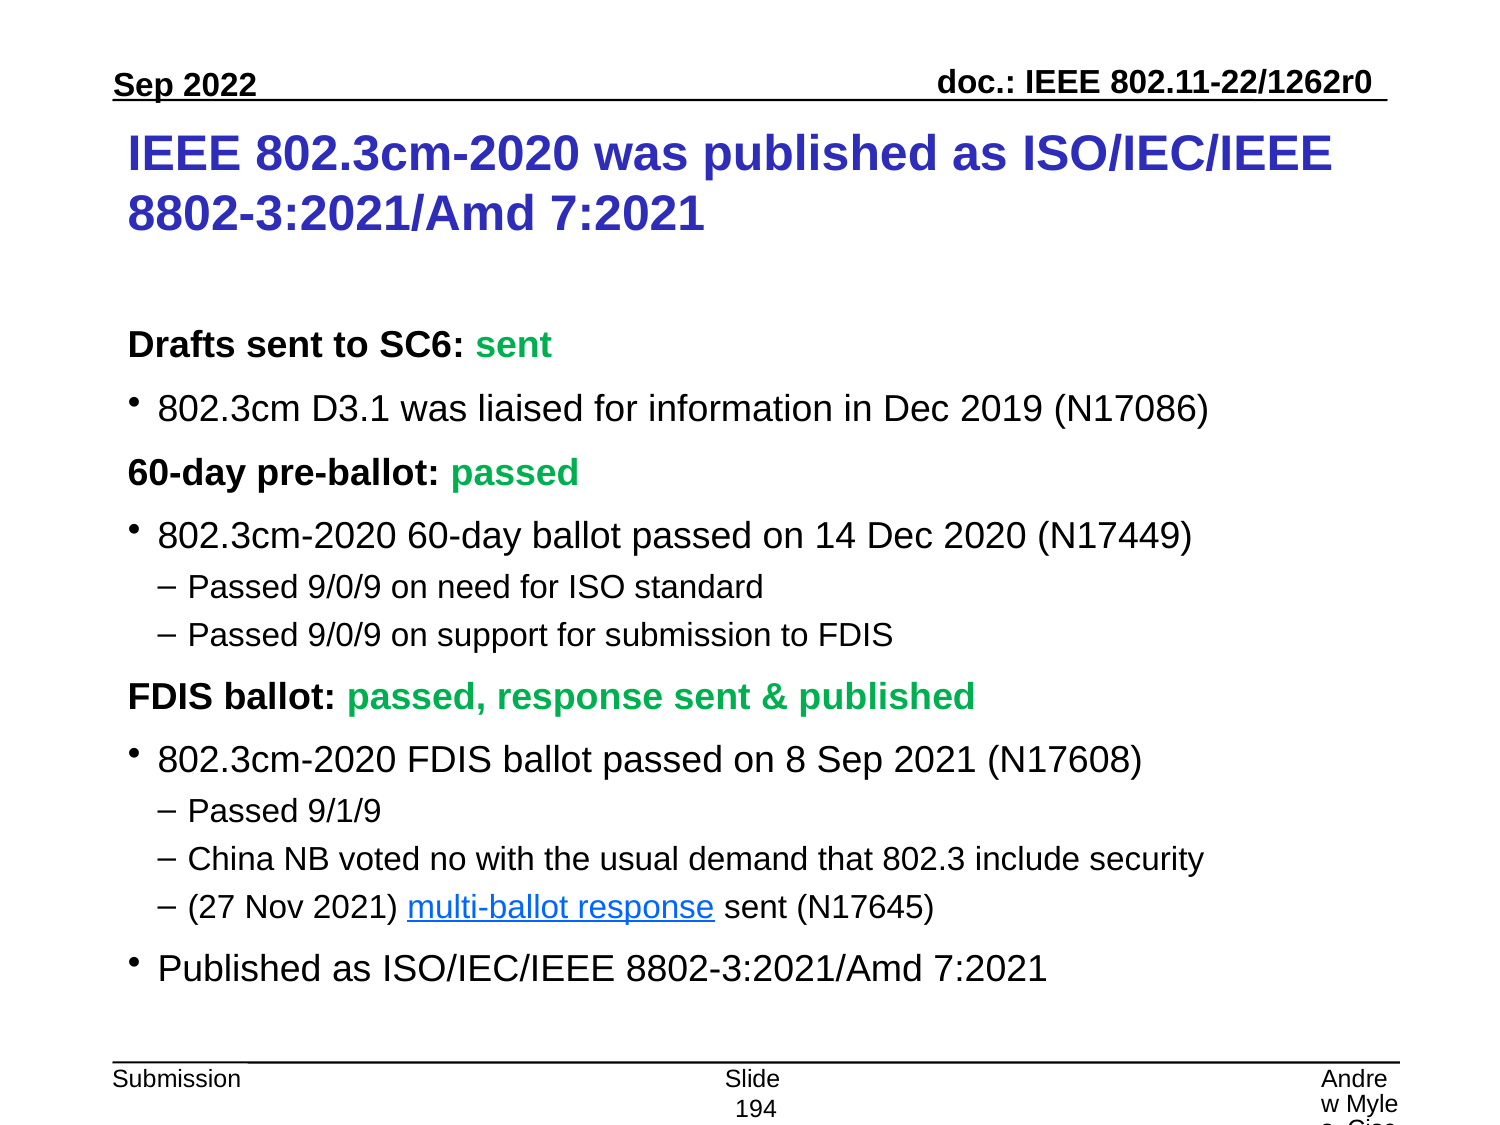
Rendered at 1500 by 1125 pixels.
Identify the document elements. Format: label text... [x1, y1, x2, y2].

footer Andrew Myles, Cisco [1320, 1061, 1402, 1093]
slide_number Slide 194 [709, 1061, 803, 1093]
title IEEE 802.3cm-2020 was published as ISO/IEC/IEEE 8802-3:2021/Amd 7:2021 [112, 112, 1388, 288]
list Drafts sent to SC6: sent 802.3cm D3.1 was liaised for information in Dec 2019 (N17086) 60-day pre-ballot: passed 802.3cm-2020 60-day ballot passed on 14 Dec 2020 (N17449) Passed 9/0/9 on need for ISO standard Passed 9/0/9 on support for submission to FDIS FDIS ballot: passed, response sent & published 802.3cm-2020 FDIS ballot passed on 8 Sep 2021 (N17608) Passed 9/1/9 China NB voted no with the usual demand that 802.3 include security (27 Nov 2021) multi-ballot response sent (N17645) Published as ISO/IEC/IEEE 8802-3:2021/Amd 7:2021 [112, 312, 1388, 988]
